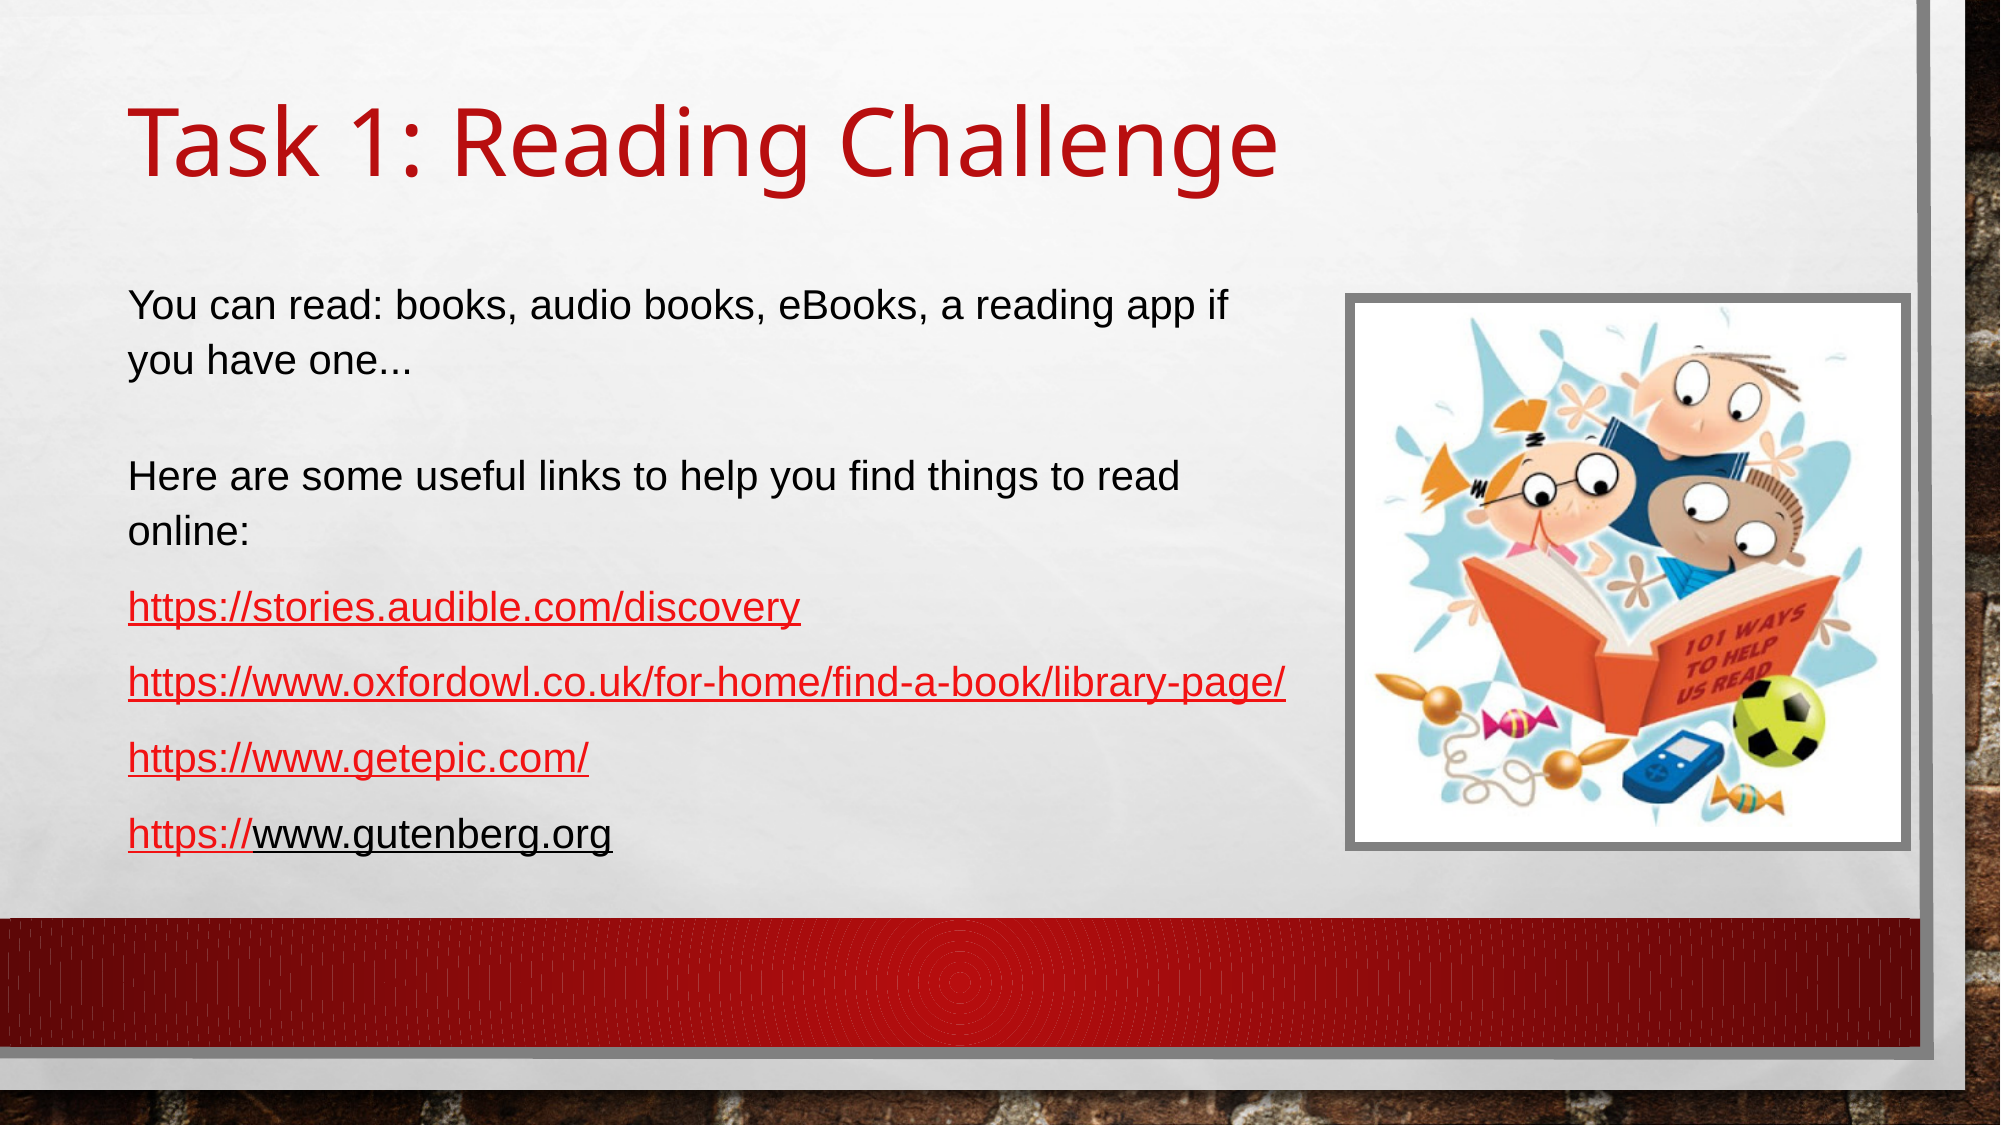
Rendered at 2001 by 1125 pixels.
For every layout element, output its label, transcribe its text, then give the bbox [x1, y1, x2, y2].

title Task 1: Reading Challenge [112, 51, 1320, 241]
list You can read: books, audio books, eBooks, a reading app if you have one... Here are some useful links to help you find things to read online: https://stories.audible.com/discovery https://www.oxfordowl.co.uk/for-home/find-a-book/library-page/ https://www.getepic.com/ https://www.gutenberg.org [112, 265, 1320, 881]
picture [0, 0, 2000, 1125]
picture [1354, 302, 1902, 842]
